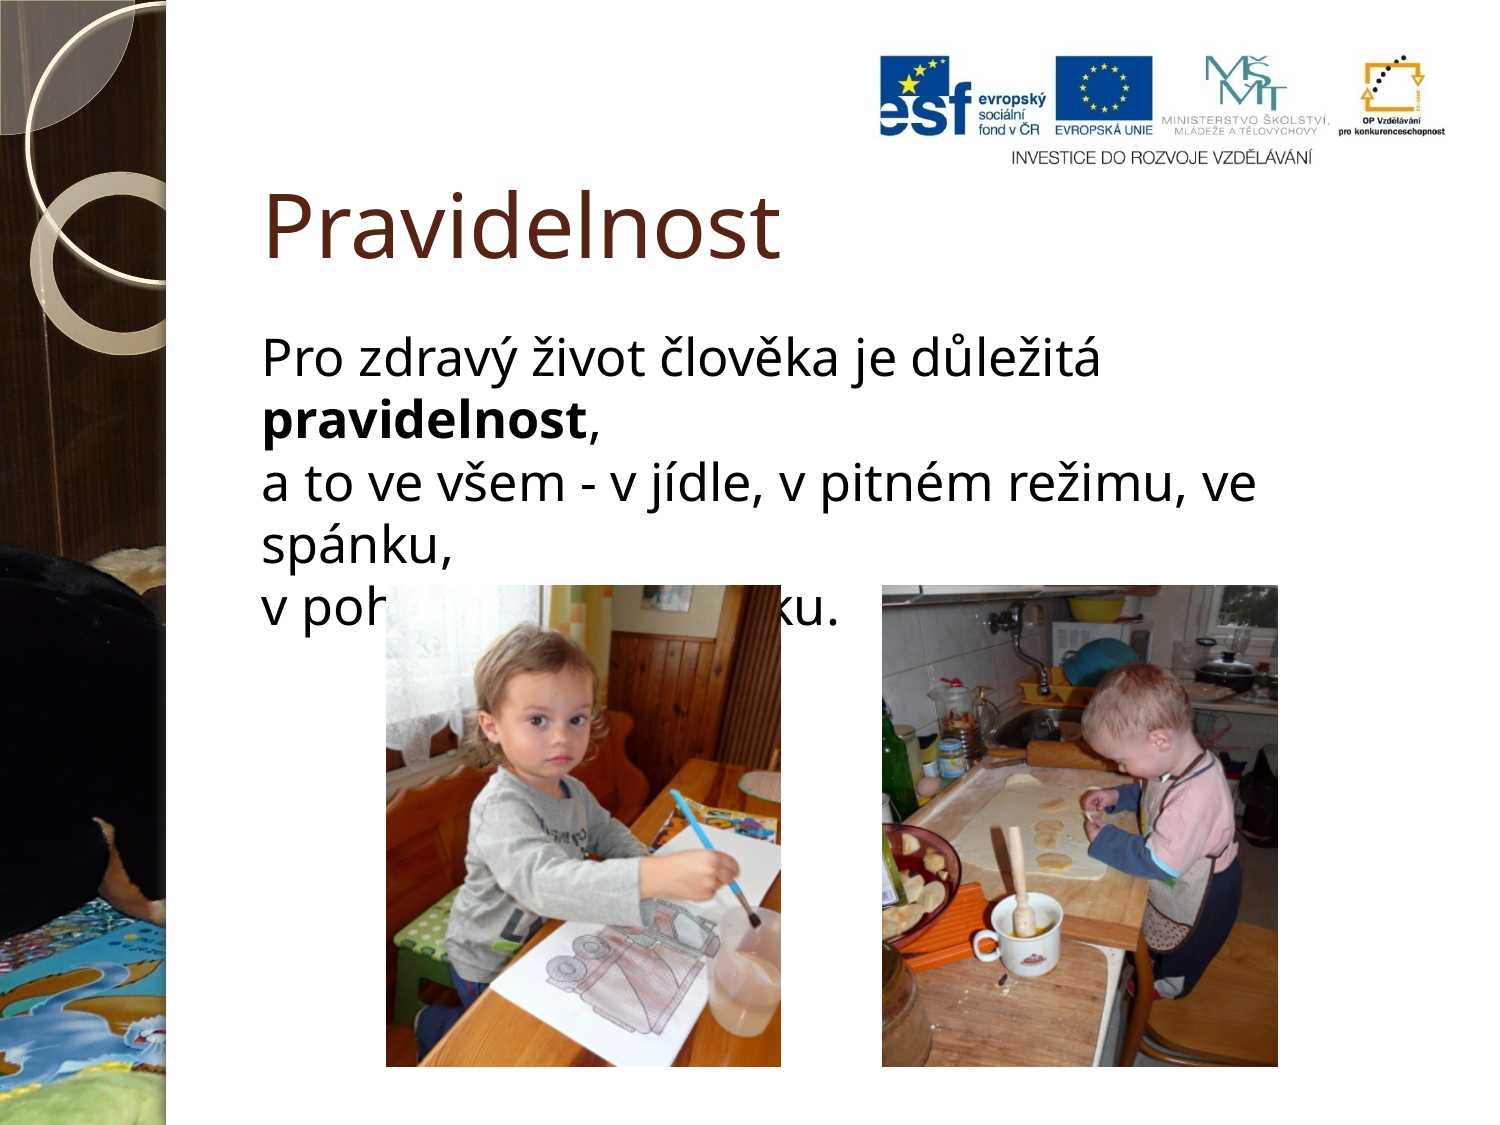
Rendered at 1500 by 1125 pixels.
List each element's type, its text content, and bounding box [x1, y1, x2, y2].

picture [882, 585, 1278, 1067]
picture [32, 13, 160, 207]
picture [862, 43, 1463, 176]
picture [62, 195, 160, 280]
title Pravidelnost [246, 128, 1477, 317]
picture [386, 585, 781, 1067]
picture [136, 0, 164, 4]
picture [53, 241, 160, 332]
picture [0, 134, 166, 1125]
list Pro zdravý život člověka je důležitá pravidelnost, a to ve všem - v jídle, v pitném režimu, ve spánku, v pohybu i v odpočinku. [186, 316, 1441, 552]
